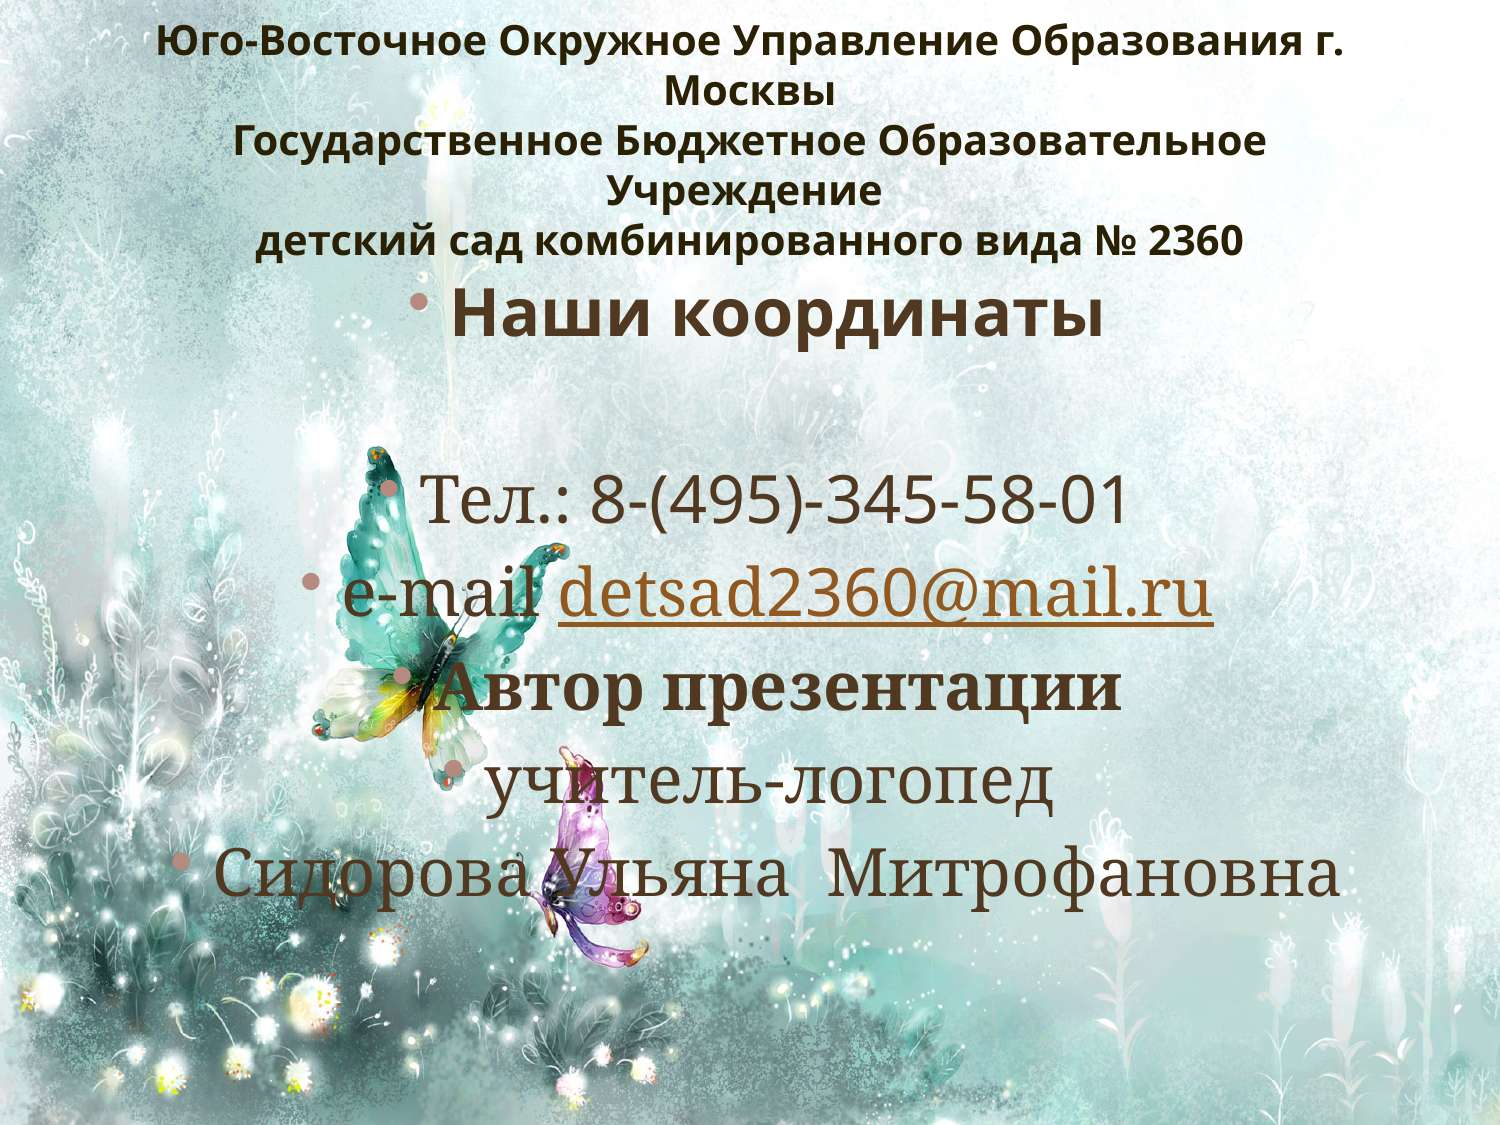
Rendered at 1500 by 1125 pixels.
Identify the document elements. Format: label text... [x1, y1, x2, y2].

list Наши координаты Тел.: 8-(495)-345-58-01 e-mail detsad2360@mail.ru Автор презентации учитель-логопед Сидорова Ульяна Митрофановна [74, 262, 1426, 1006]
title Юго-Восточное Окружное Управление Образования г. Москвы Государственное Бюджетное Образовательное Учреждение детский сад комбинированного вида № 2360 [74, 44, 1426, 233]
picture [0, 0, 1500, 1125]
